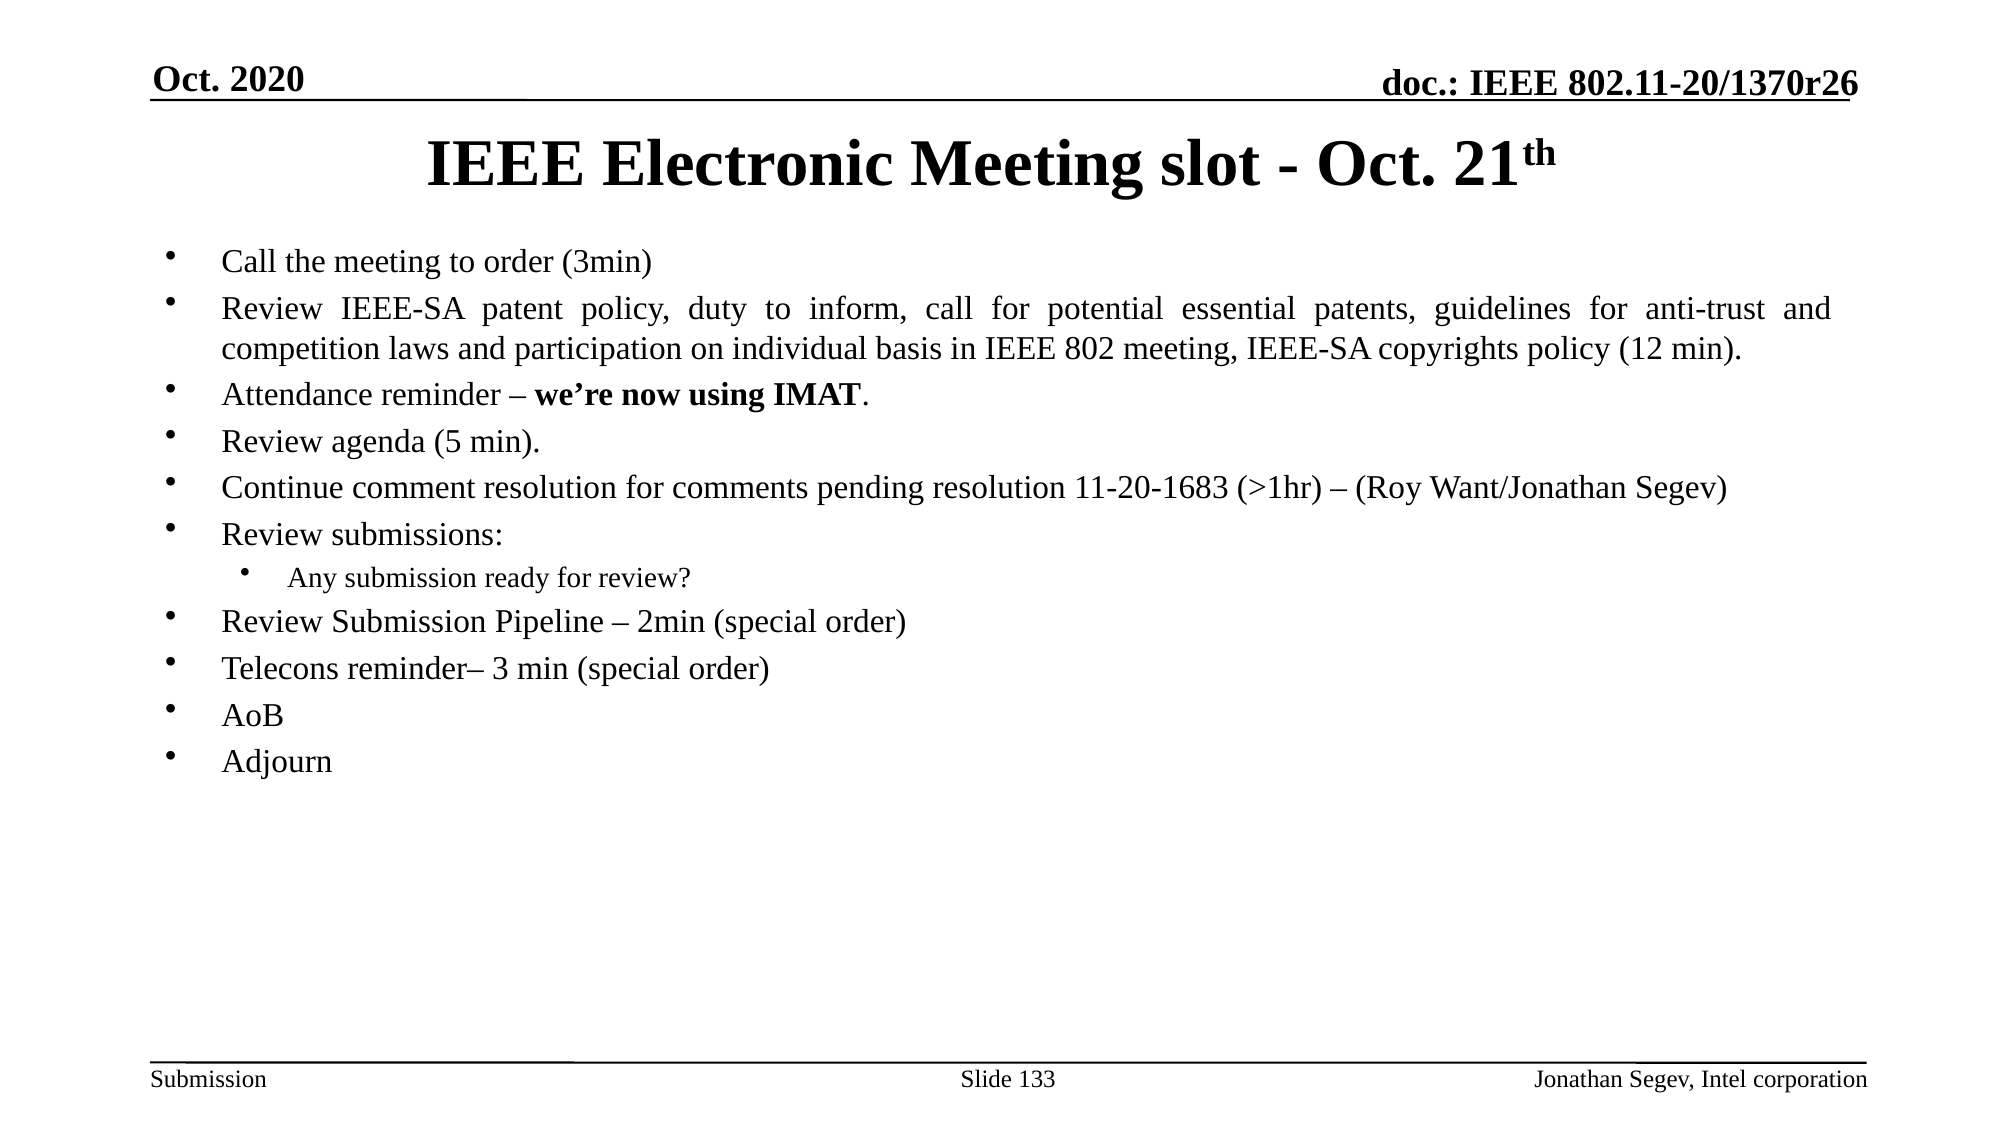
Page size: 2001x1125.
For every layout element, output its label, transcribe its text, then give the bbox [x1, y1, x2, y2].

list Call the meeting to order (3min) Review IEEE-SA patent policy, duty to inform, call for potential essential patents, guidelines for anti-trust and competition laws and participation on individual basis in IEEE 802 meeting, IEEE-SA copyrights policy (12 min). Attendance reminder – we’re now using IMAT. Review agenda (5 min). Continue comment resolution for comments pending resolution 11-20-1683 (>1hr) – (Roy Want/Jonathan Segev) Review submissions: Any submission ready for review? Review Submission Pipeline – 2min (special order) Telecons reminder– 3 min (special order) AoB Adjourn [149, 231, 1850, 1000]
slide_number Slide 133 [950, 1061, 1067, 1123]
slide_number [152, 54, 563, 100]
footer Jonathan Segev, Intel corporation [1171, 1061, 1869, 1093]
title IEEE Electronic Meeting slot - Oct. 21th [149, 112, 1850, 205]
